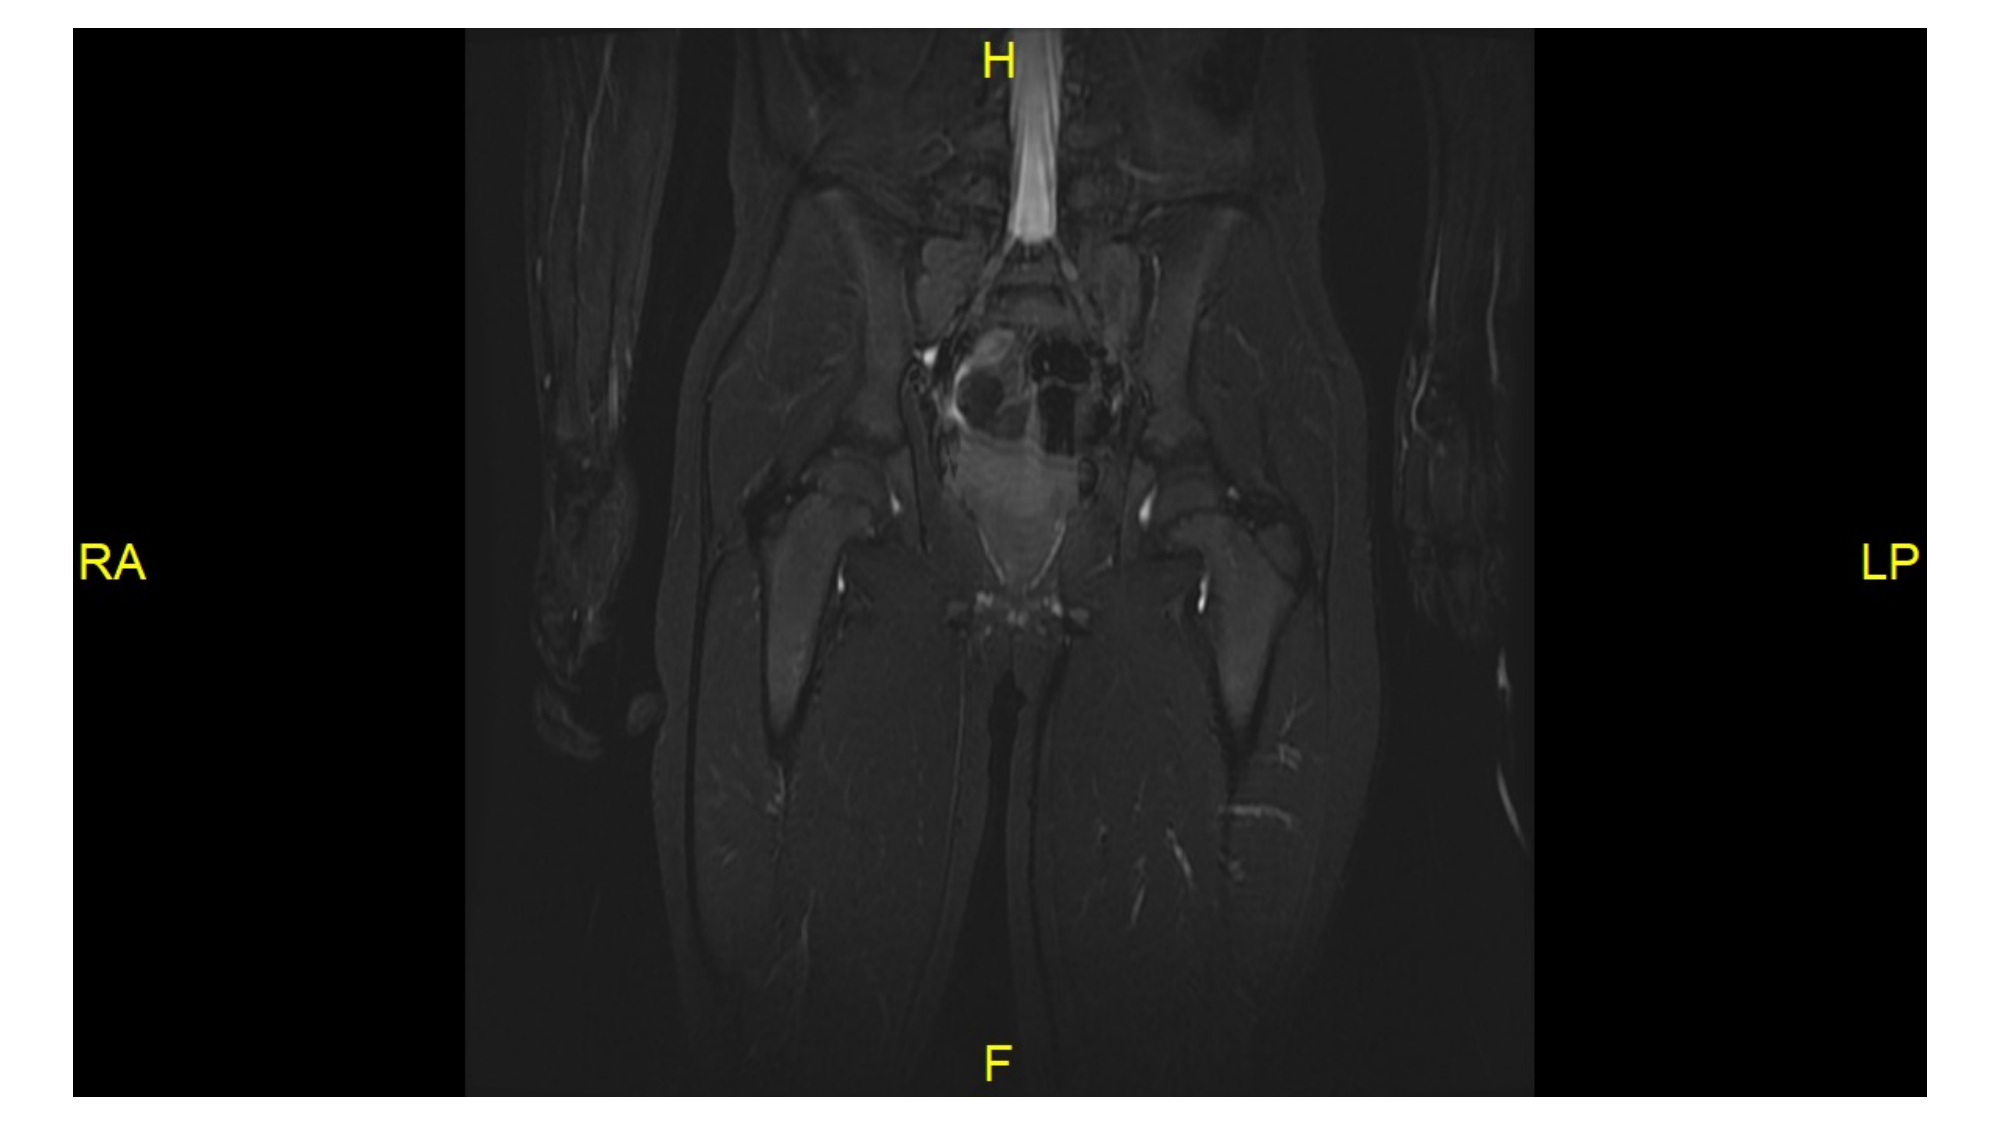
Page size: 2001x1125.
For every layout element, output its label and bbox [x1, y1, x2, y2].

picture [73, 28, 1927, 1097]
